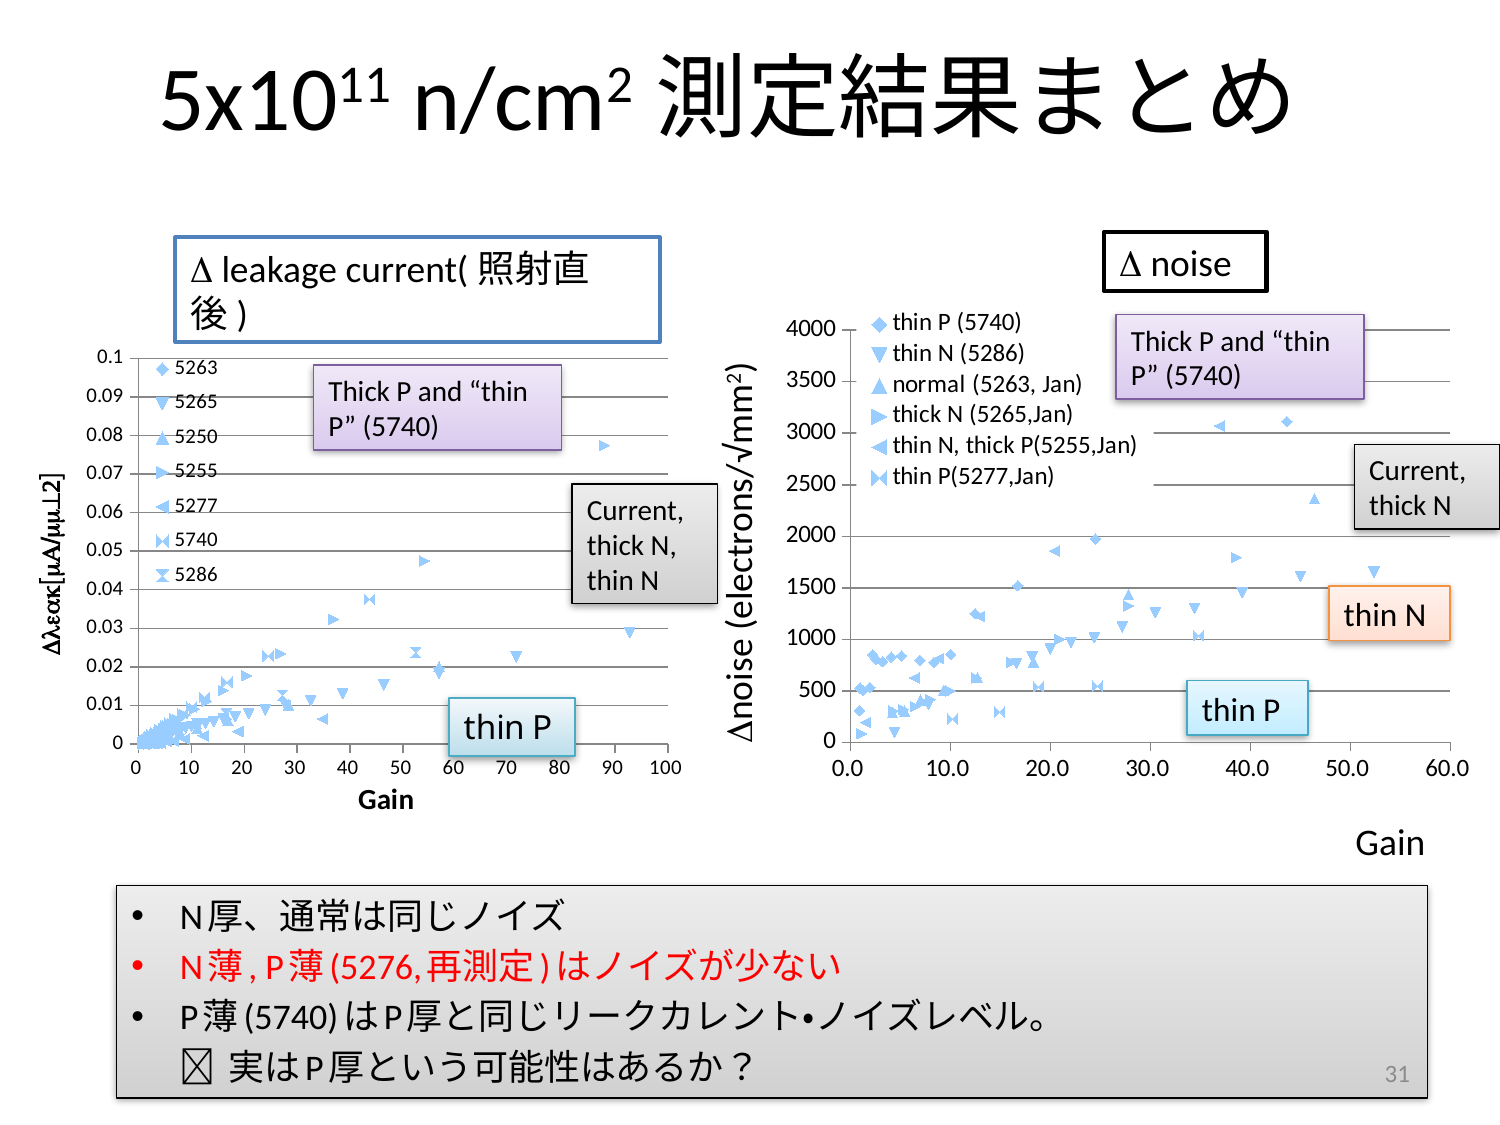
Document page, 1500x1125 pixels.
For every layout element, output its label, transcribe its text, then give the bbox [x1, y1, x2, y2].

slide_number 31 [1074, 1042, 1425, 1103]
title 5x1011 n/cm2測定結果まとめ [53, 0, 1404, 188]
list N厚、通常は同じノイズ N薄, P薄(5276,再測定)はノイズが少ない P薄(5740)はP厚と同じリークカレント・ノイズレベル。  実はP厚という可能性はあるか？ [116, 885, 1428, 1099]
chart [778, 304, 1497, 801]
text_box D leakage current(照射直後) [173, 235, 662, 274]
text_box Gain [1340, 810, 1500, 871]
text_box Dnoise (electrons/√mm2) [745, 285, 767, 759]
chart [8, 275, 739, 827]
text_box D noise [1102, 230, 1269, 293]
